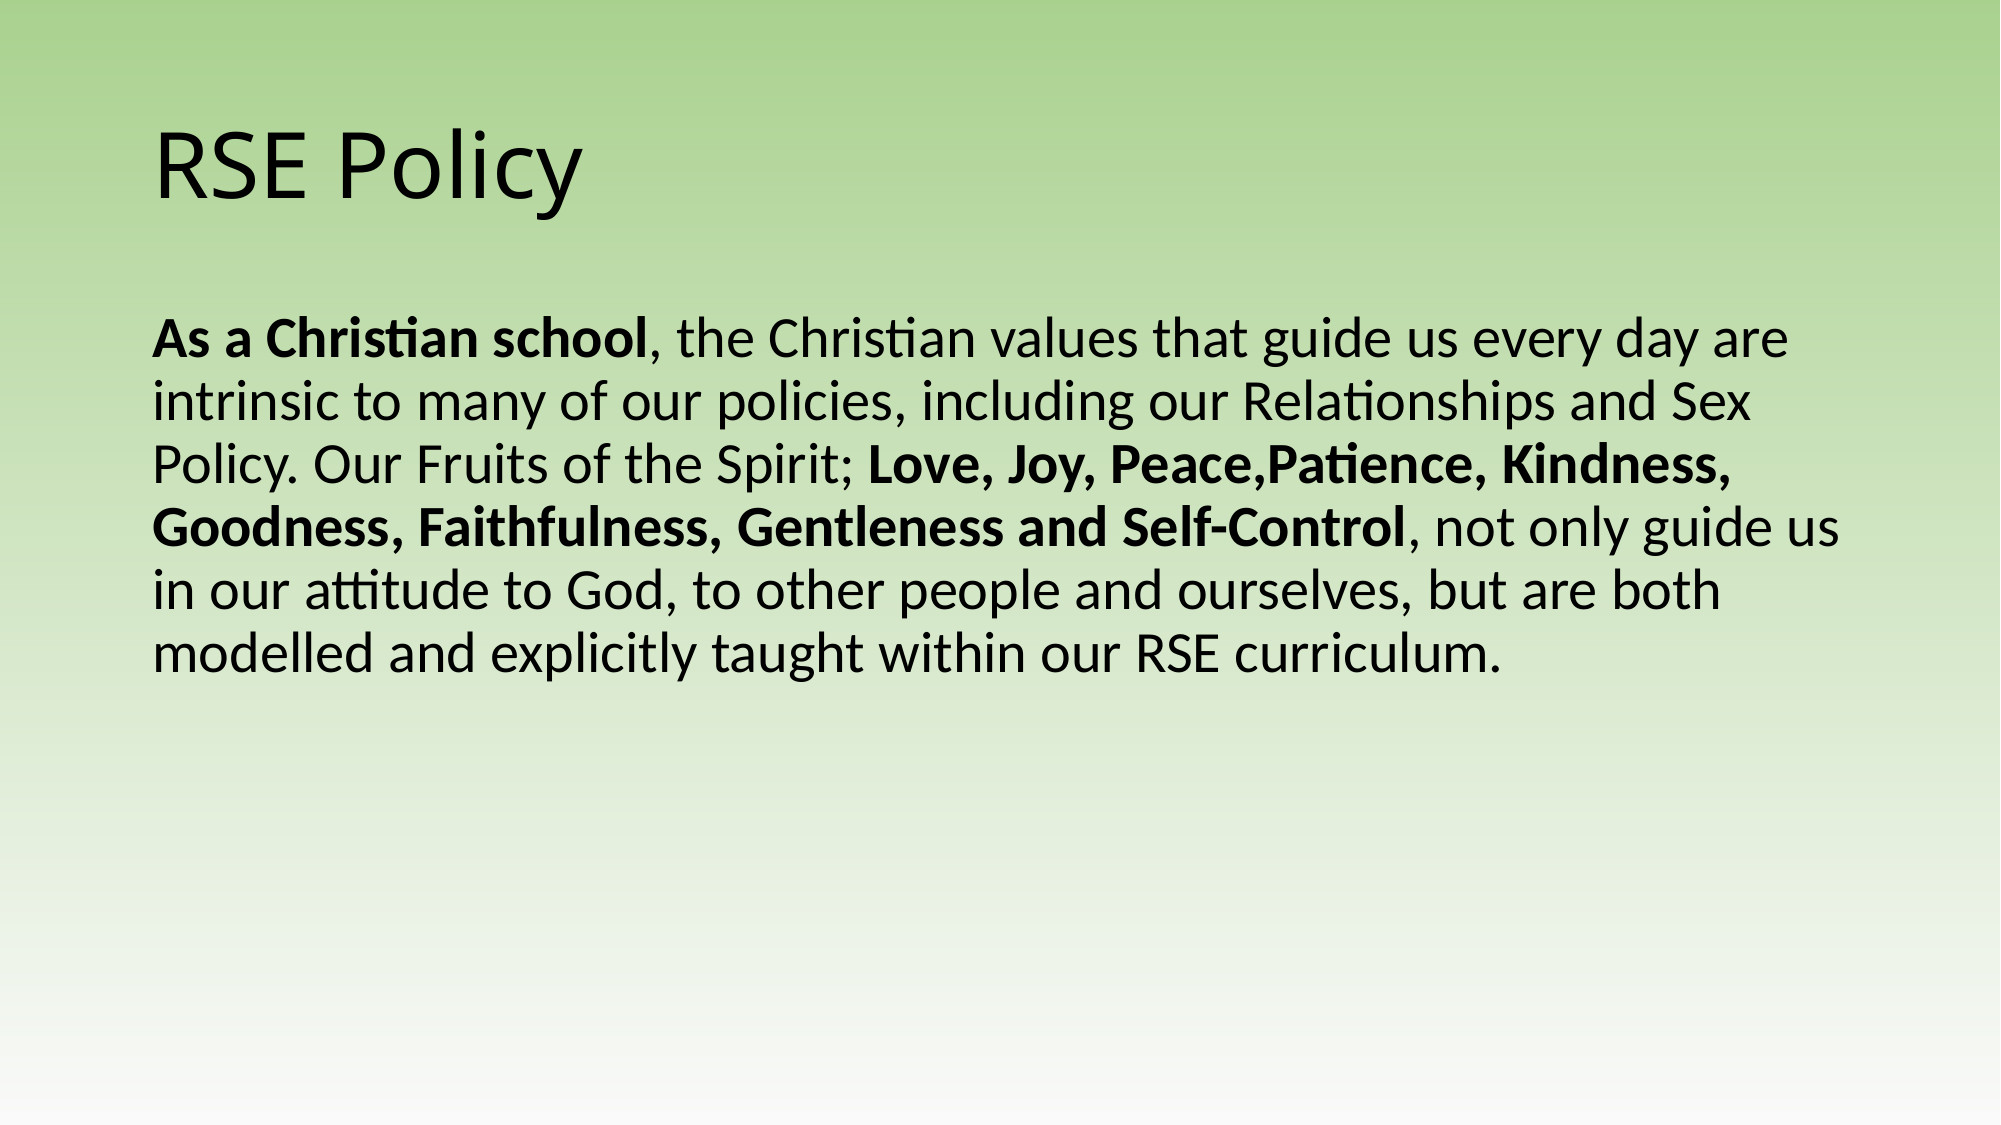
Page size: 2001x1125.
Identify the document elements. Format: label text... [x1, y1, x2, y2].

list As a Christian school, the Christian values that guide us every day are intrinsic to many of our policies, including our Relationships and Sex Policy. Our Fruits of the Spirit; Love, Joy, Peace,Patience, Kindness, Goodness, Faithfulness, Gentleness and Self-Control, not only guide us in our attitude to God, to other people and ourselves, but are both modelled and explicitly taught within our RSE curriculum. [137, 299, 1863, 1014]
title RSE Policy [137, 59, 1863, 278]
